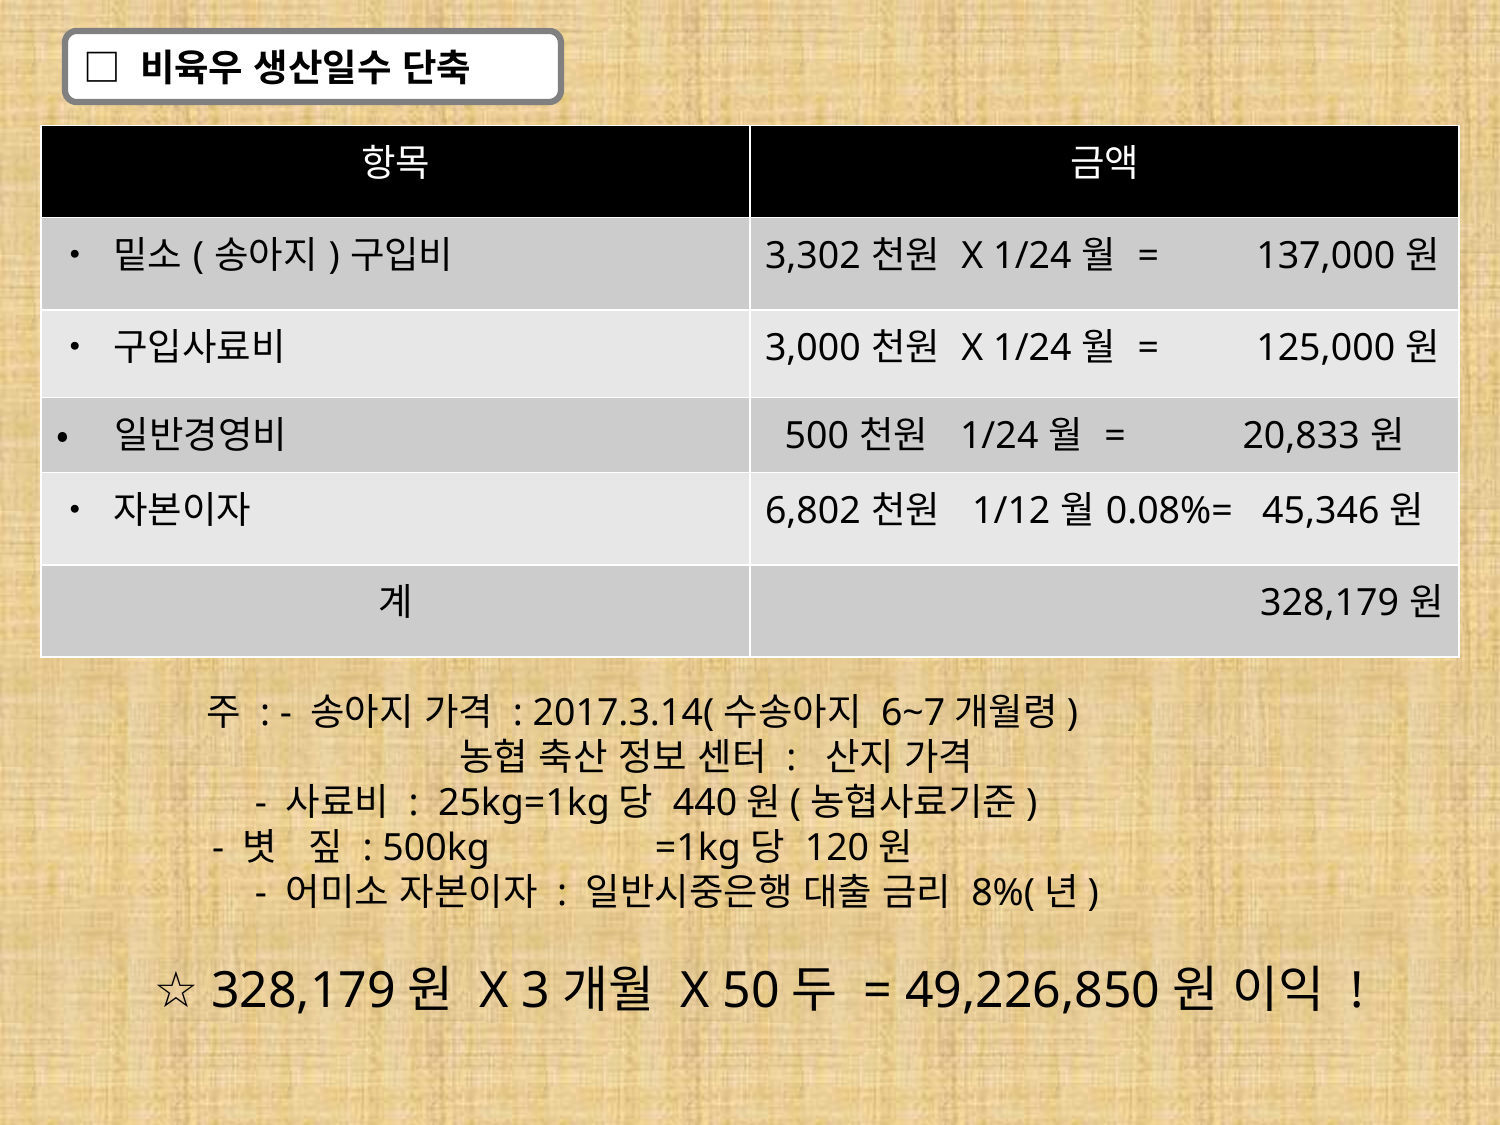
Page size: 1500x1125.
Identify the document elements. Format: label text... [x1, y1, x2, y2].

text_box □ 비육우 생산일수 단축 [62, 28, 564, 105]
picture [0, 0, 1500, 1125]
